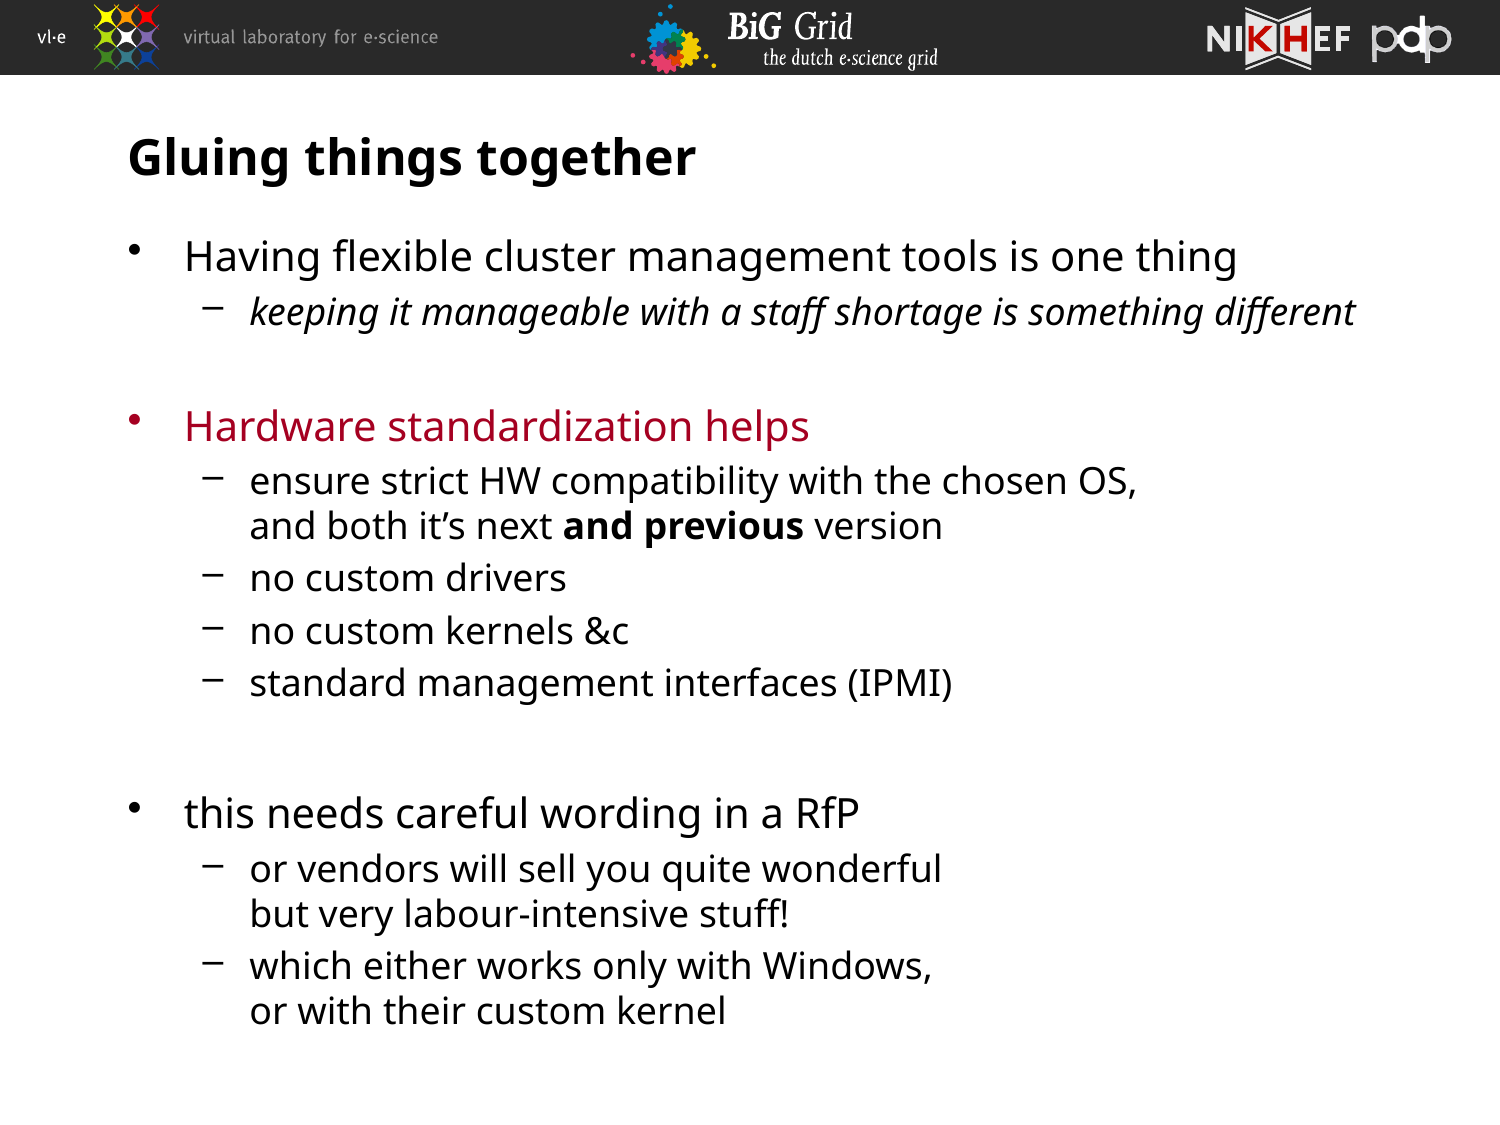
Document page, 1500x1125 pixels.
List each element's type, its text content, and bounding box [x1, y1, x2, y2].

picture [1370, 14, 1453, 63]
title Gluing things together [112, 99, 1388, 212]
list Having flexible cluster management tools is one thing keeping it manageable with a staff shortage is something different Hardware standardization helps ensure strict HW compatibility with the chosen OS, and both it’s next and previous version no custom drivers no custom kernels &c standard management interfaces (IPMI) this needs careful wording in a RfP or vendors will sell you quite wonderful but very labour-intensive stuff! which either works only with Windows, or with their custom kernel [112, 222, 1388, 966]
